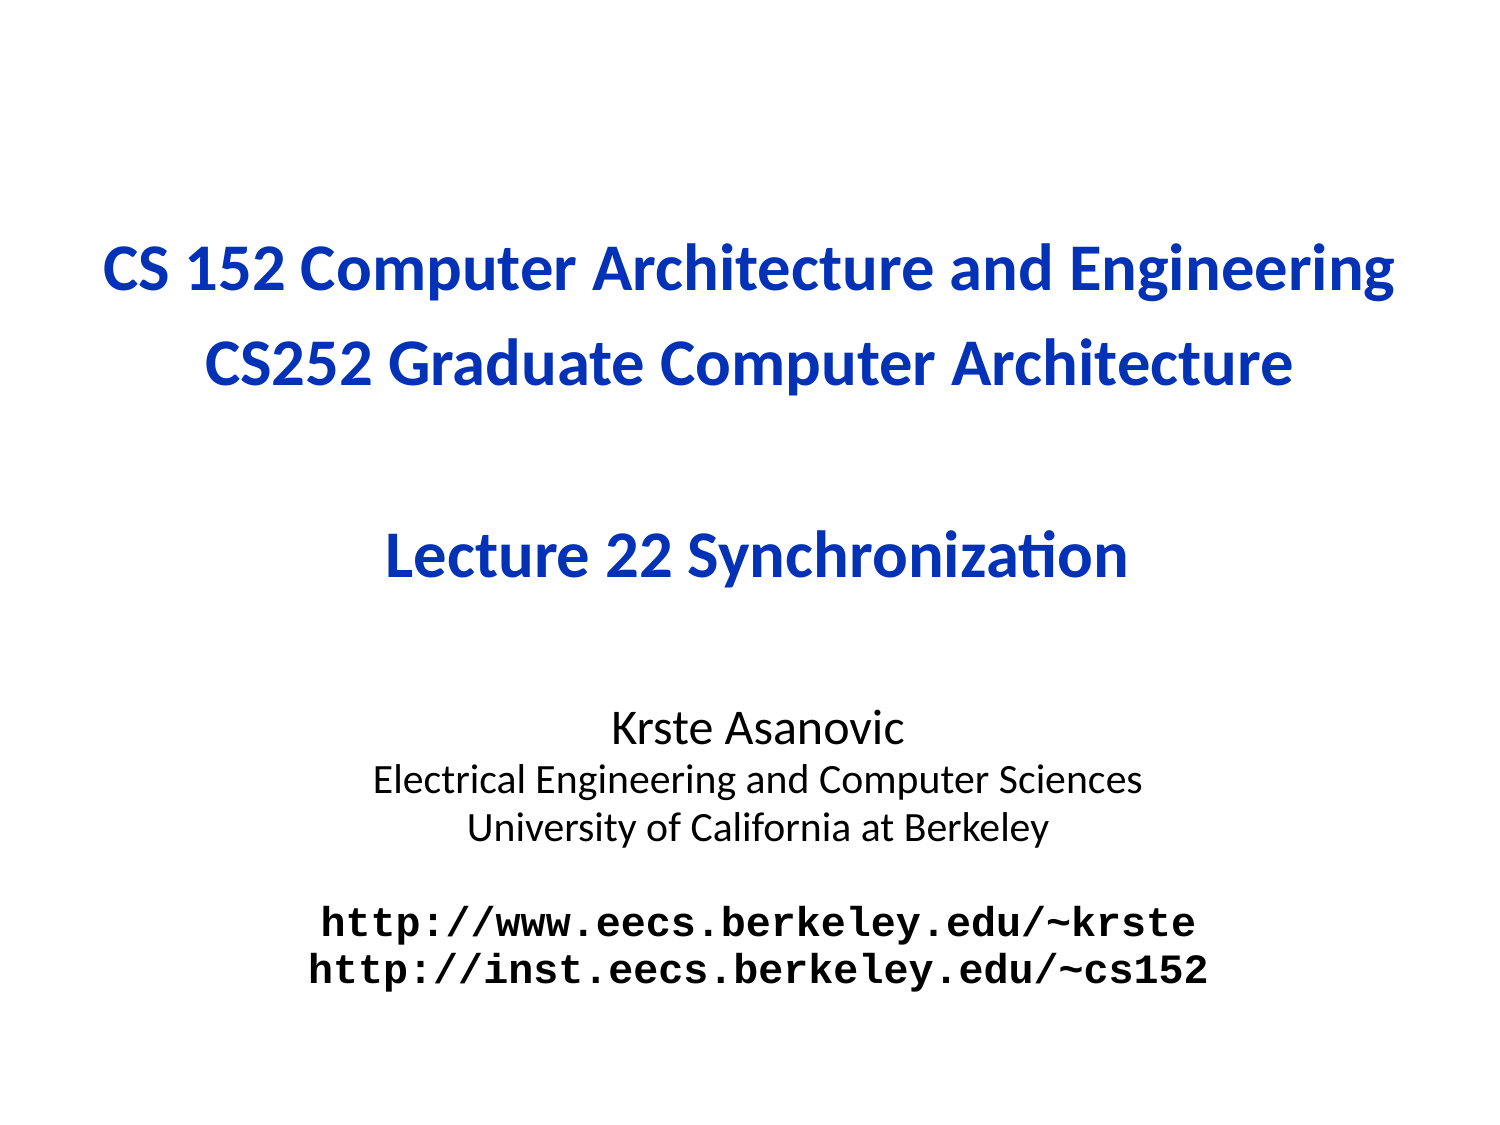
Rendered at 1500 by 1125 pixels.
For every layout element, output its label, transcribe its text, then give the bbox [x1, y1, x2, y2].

title CS 152 Computer Architecture and Engineering CS252 Graduate Computer Architecture Lecture 22 Synchronization [37, 262, 1463, 537]
subtitle Krste Asanovic Electrical Engineering and Computer Sciences University of California at Berkeley http://www.eecs.berkeley.edu/~krste http://inst.eecs.berkeley.edu/~cs152 [191, 703, 1325, 917]
